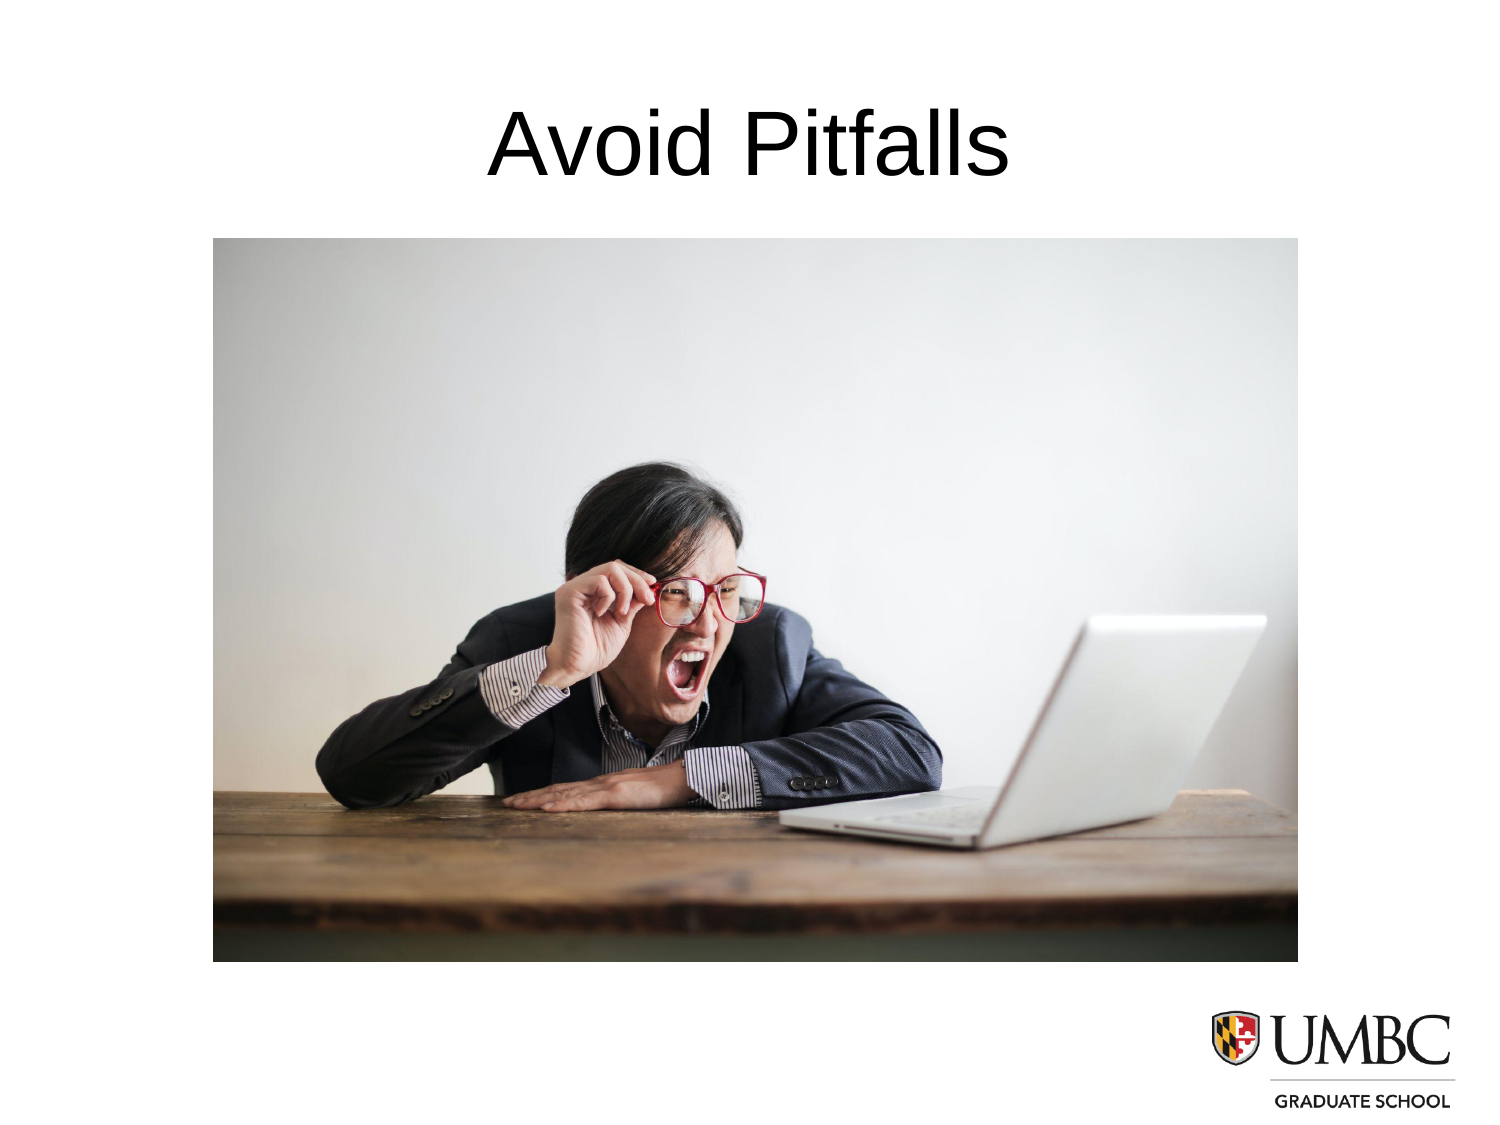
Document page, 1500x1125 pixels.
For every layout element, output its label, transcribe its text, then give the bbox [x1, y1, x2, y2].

title Avoid Pitfalls [75, 45, 1425, 233]
picture [1201, 994, 1487, 1125]
picture [213, 238, 1299, 962]
